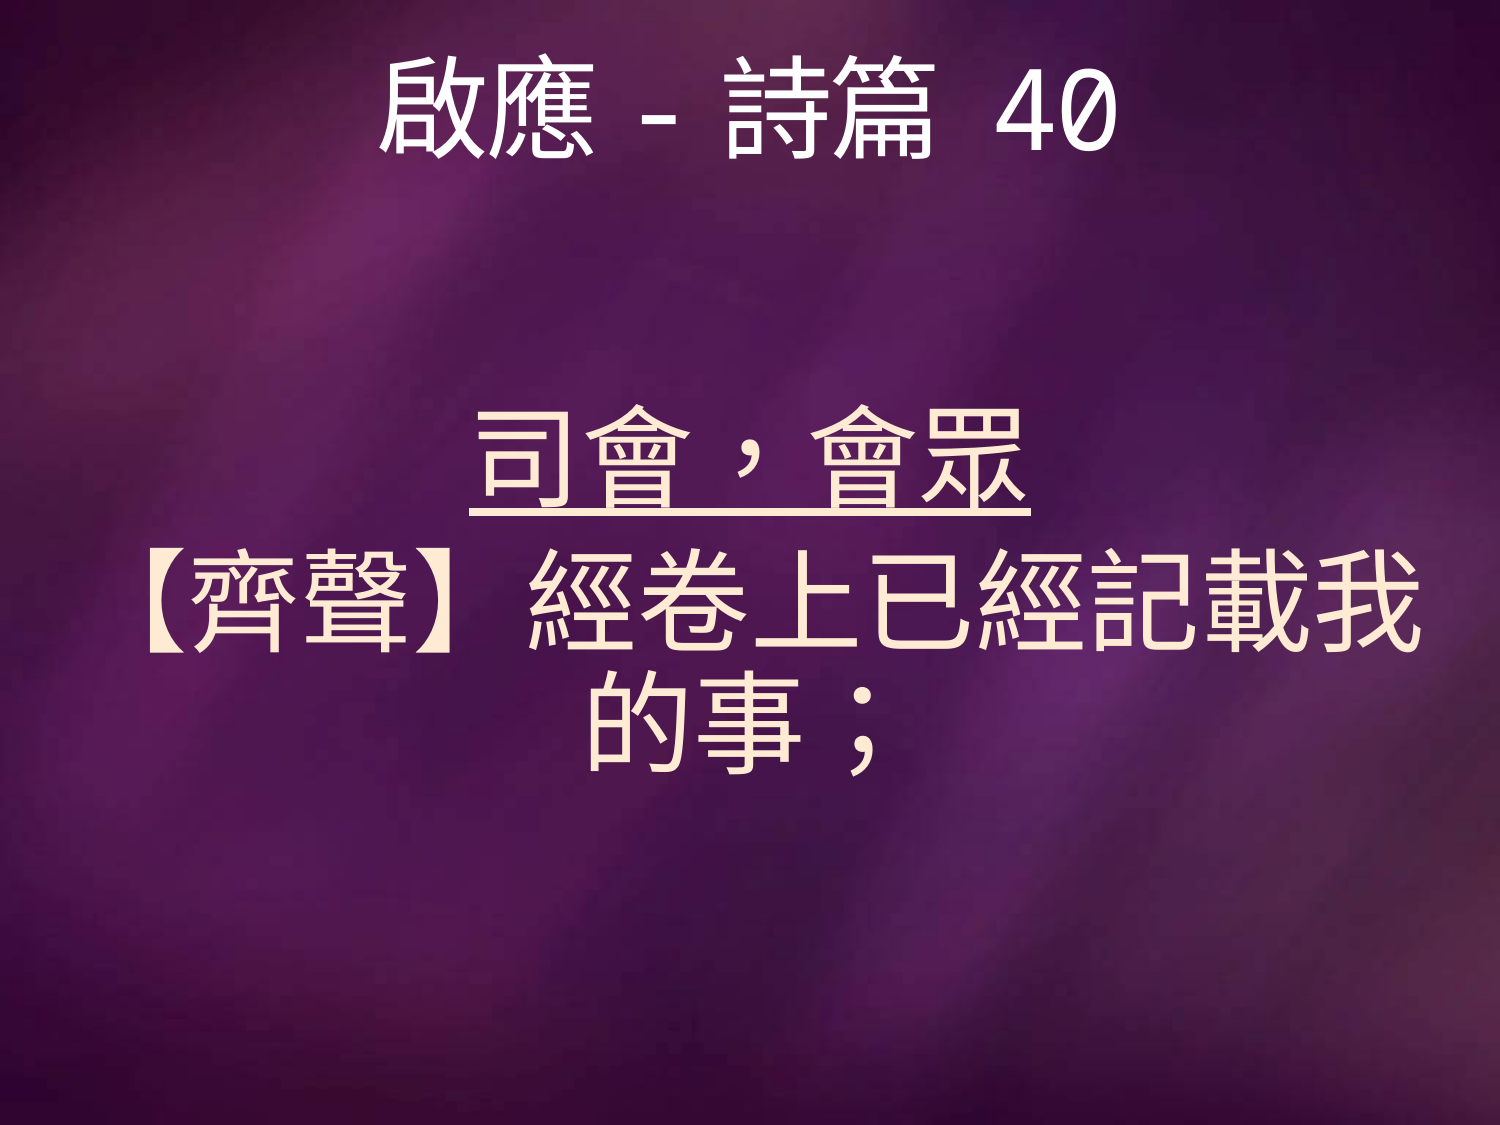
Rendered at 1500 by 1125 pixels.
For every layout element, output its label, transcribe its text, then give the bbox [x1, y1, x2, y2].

list 司會，會眾 【齊聲】經卷上已經記載我的事； [62, 402, 1438, 798]
title 啟應-詩篇 40 [62, 37, 1438, 174]
picture [0, 0, 1500, 1125]
